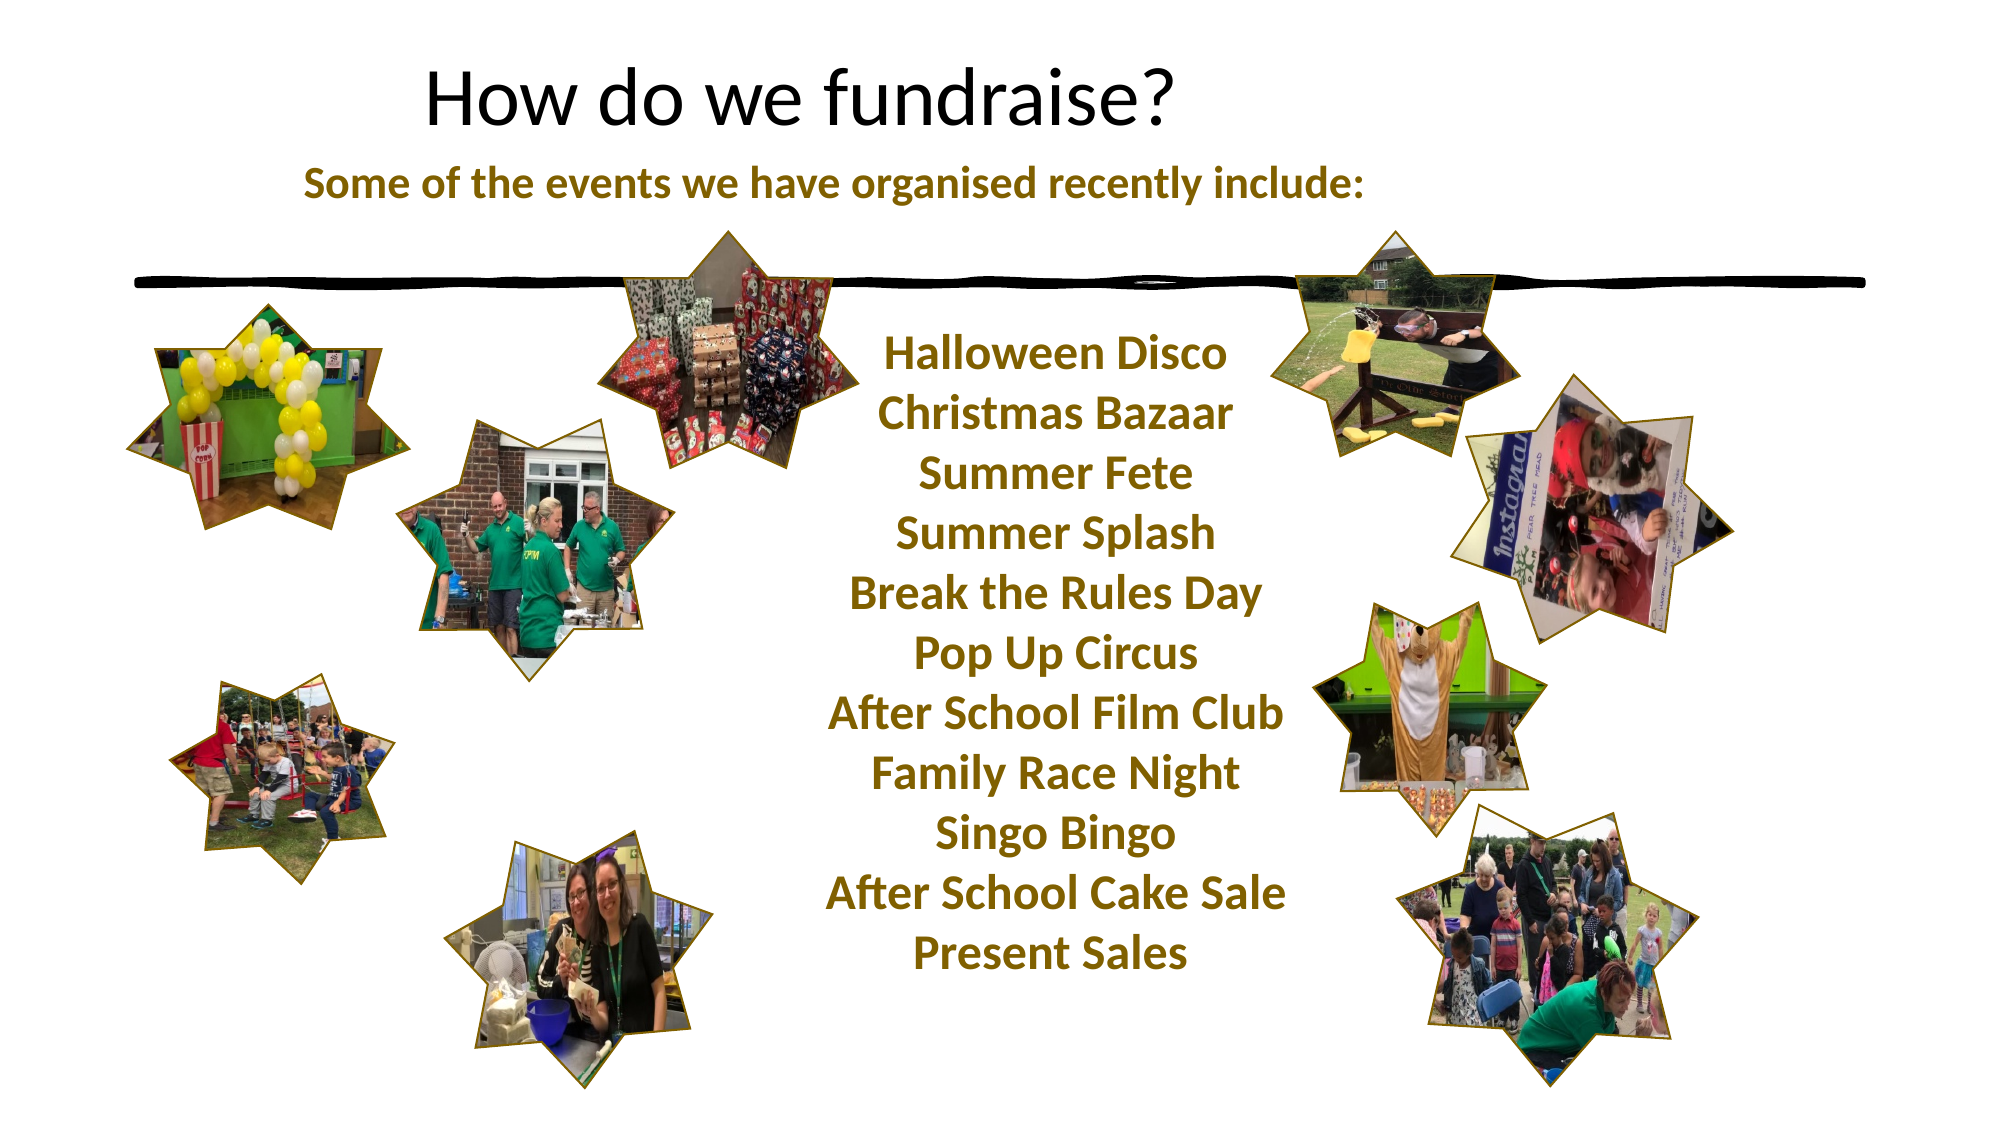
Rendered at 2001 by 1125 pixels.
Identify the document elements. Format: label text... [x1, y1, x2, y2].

text_box Halloween Disco Christmas Bazaar Summer Fete Summer Splash Break the Rules Day Pop Up Circus After School Film Club Family Race Night Singo Bingo After School Cake Sale Present Sales [796, 311, 1316, 1032]
text_box [1311, 601, 1549, 839]
text_box [168, 672, 396, 886]
text_box [443, 829, 714, 1090]
text_box [395, 418, 676, 683]
list Some of the events we have organised recently include: [164, 139, 1505, 252]
title How do we fundraise? [409, 0, 1716, 185]
text_box [1269, 230, 1522, 458]
text_box [125, 303, 412, 531]
text_box [1395, 803, 1701, 1088]
text_box [596, 230, 860, 470]
text_box [1449, 373, 1735, 645]
